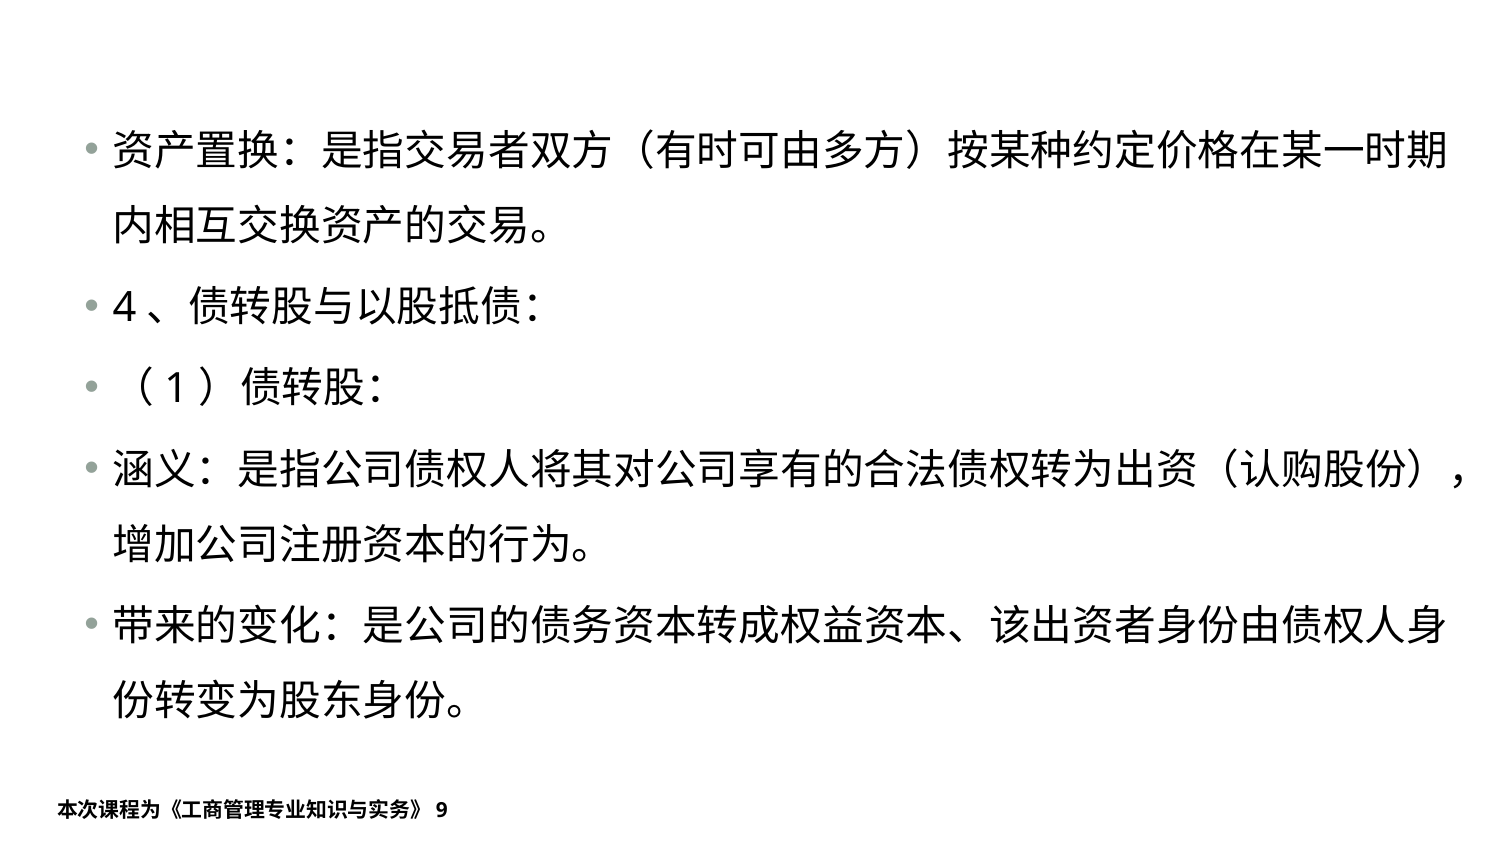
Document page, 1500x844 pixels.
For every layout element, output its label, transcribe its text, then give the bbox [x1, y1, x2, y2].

list 资产置换：是指交易者双方（有时可由多方）按某种约定价格在某一时期内相互交换资产的交易。 4、债转股与以股抵债： （1）债转股： 涵义：是指公司债权人将其对公司享有的合法债权转为出资（认购股份），增加公司注册资本的行为。 带来的变化：是公司的债务资本转成权益资本、该出资者身份由债权人身份转变为股东身份。 [55, 91, 1500, 753]
